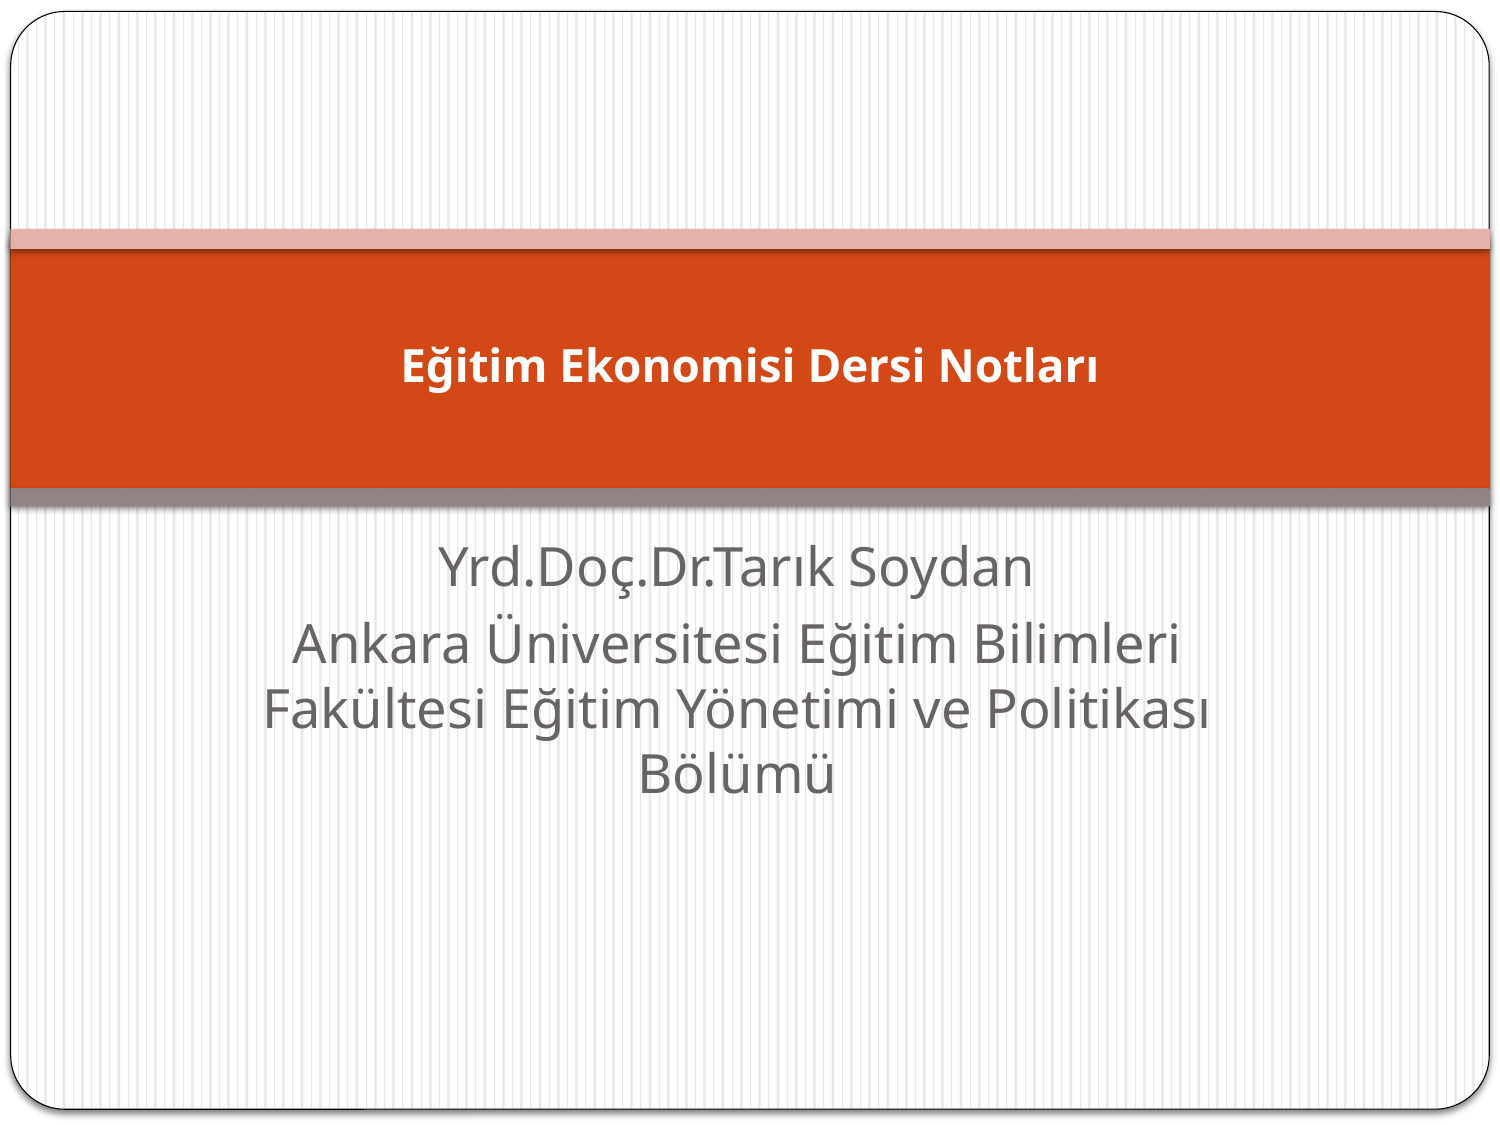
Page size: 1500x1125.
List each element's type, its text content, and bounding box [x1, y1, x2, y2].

title Eğitim Ekonomisi Dersi Notları [75, 247, 1425, 489]
subtitle Yrd.Doç.Dr.Tarık Soydan Ankara Üniversitesi Eğitim Bilimleri Fakültesi Eğitim Yönetimi ve Politikası Bölümü [212, 525, 1263, 788]
